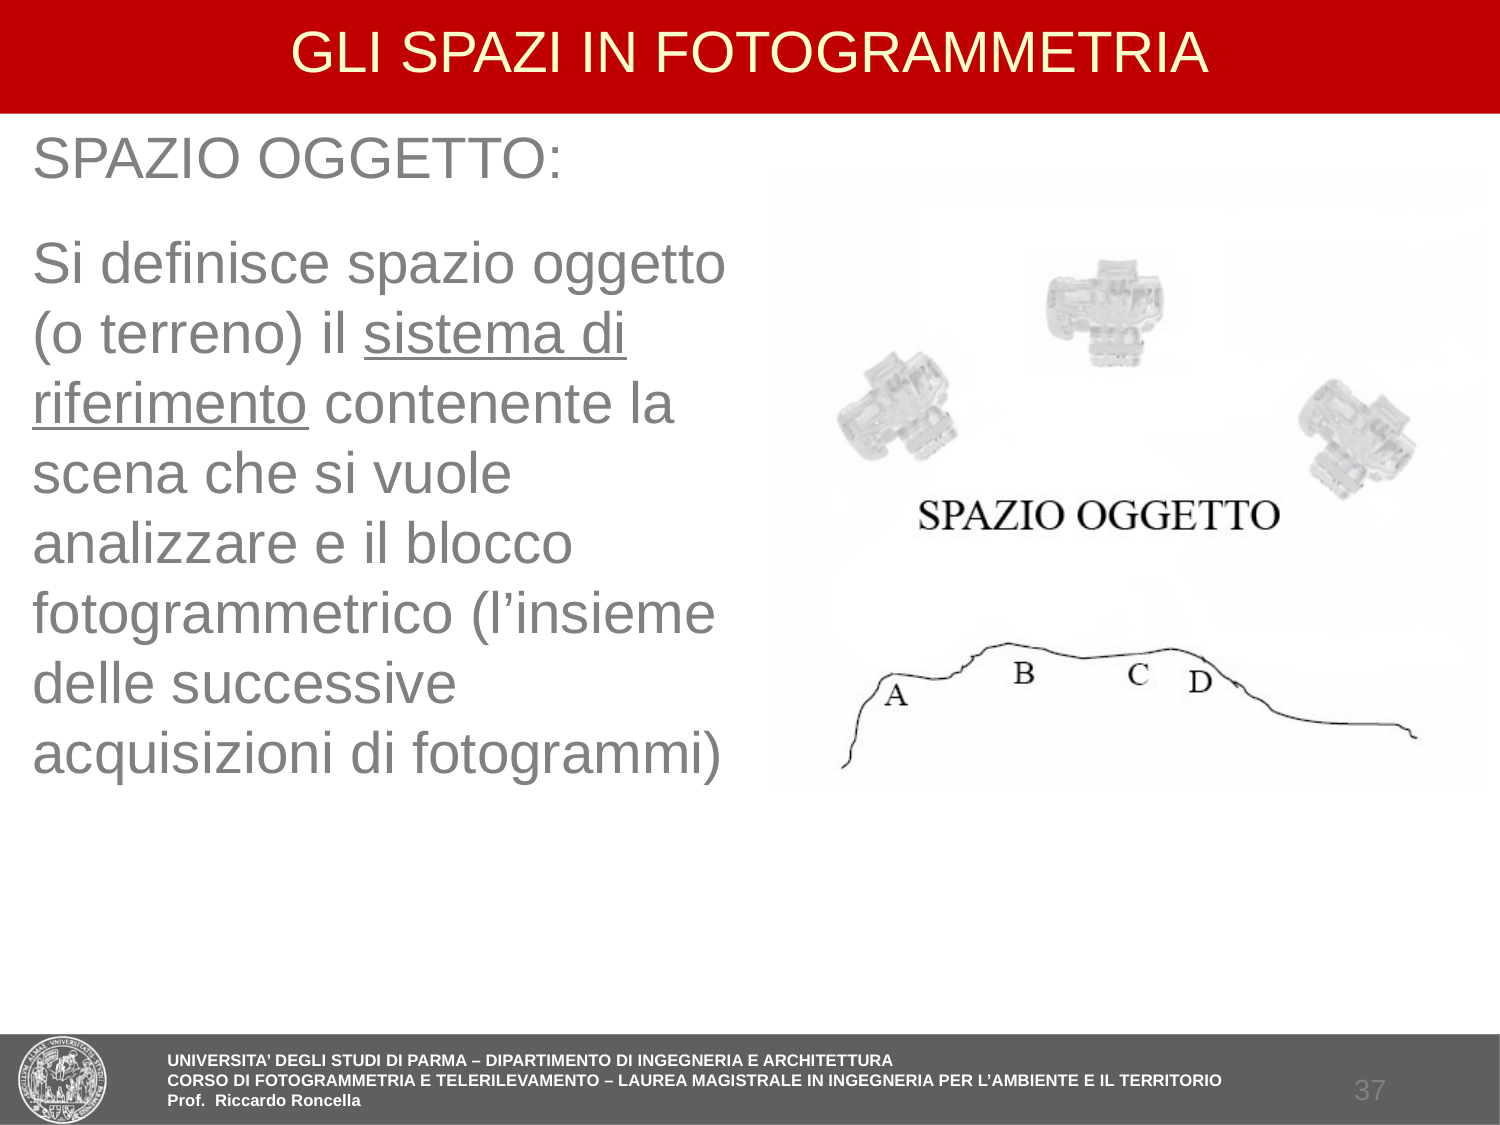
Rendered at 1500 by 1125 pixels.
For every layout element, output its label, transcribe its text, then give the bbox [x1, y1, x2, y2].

list SPAZIO OGGETTO: Si definisce spazio oggetto (o terreno) il sistema di riferimento contenente la scena che si vuole analizzare e il blocco fotogrammetrico (l’insieme delle successive acquisizioni di fotogrammi) [17, 113, 786, 1035]
picture [773, 168, 1487, 788]
picture [17, 1035, 108, 1125]
title GLI SPAZI IN FOTOGRAMMETRIA [17, 7, 1483, 100]
slide_number 36 [1339, 1063, 1471, 1106]
